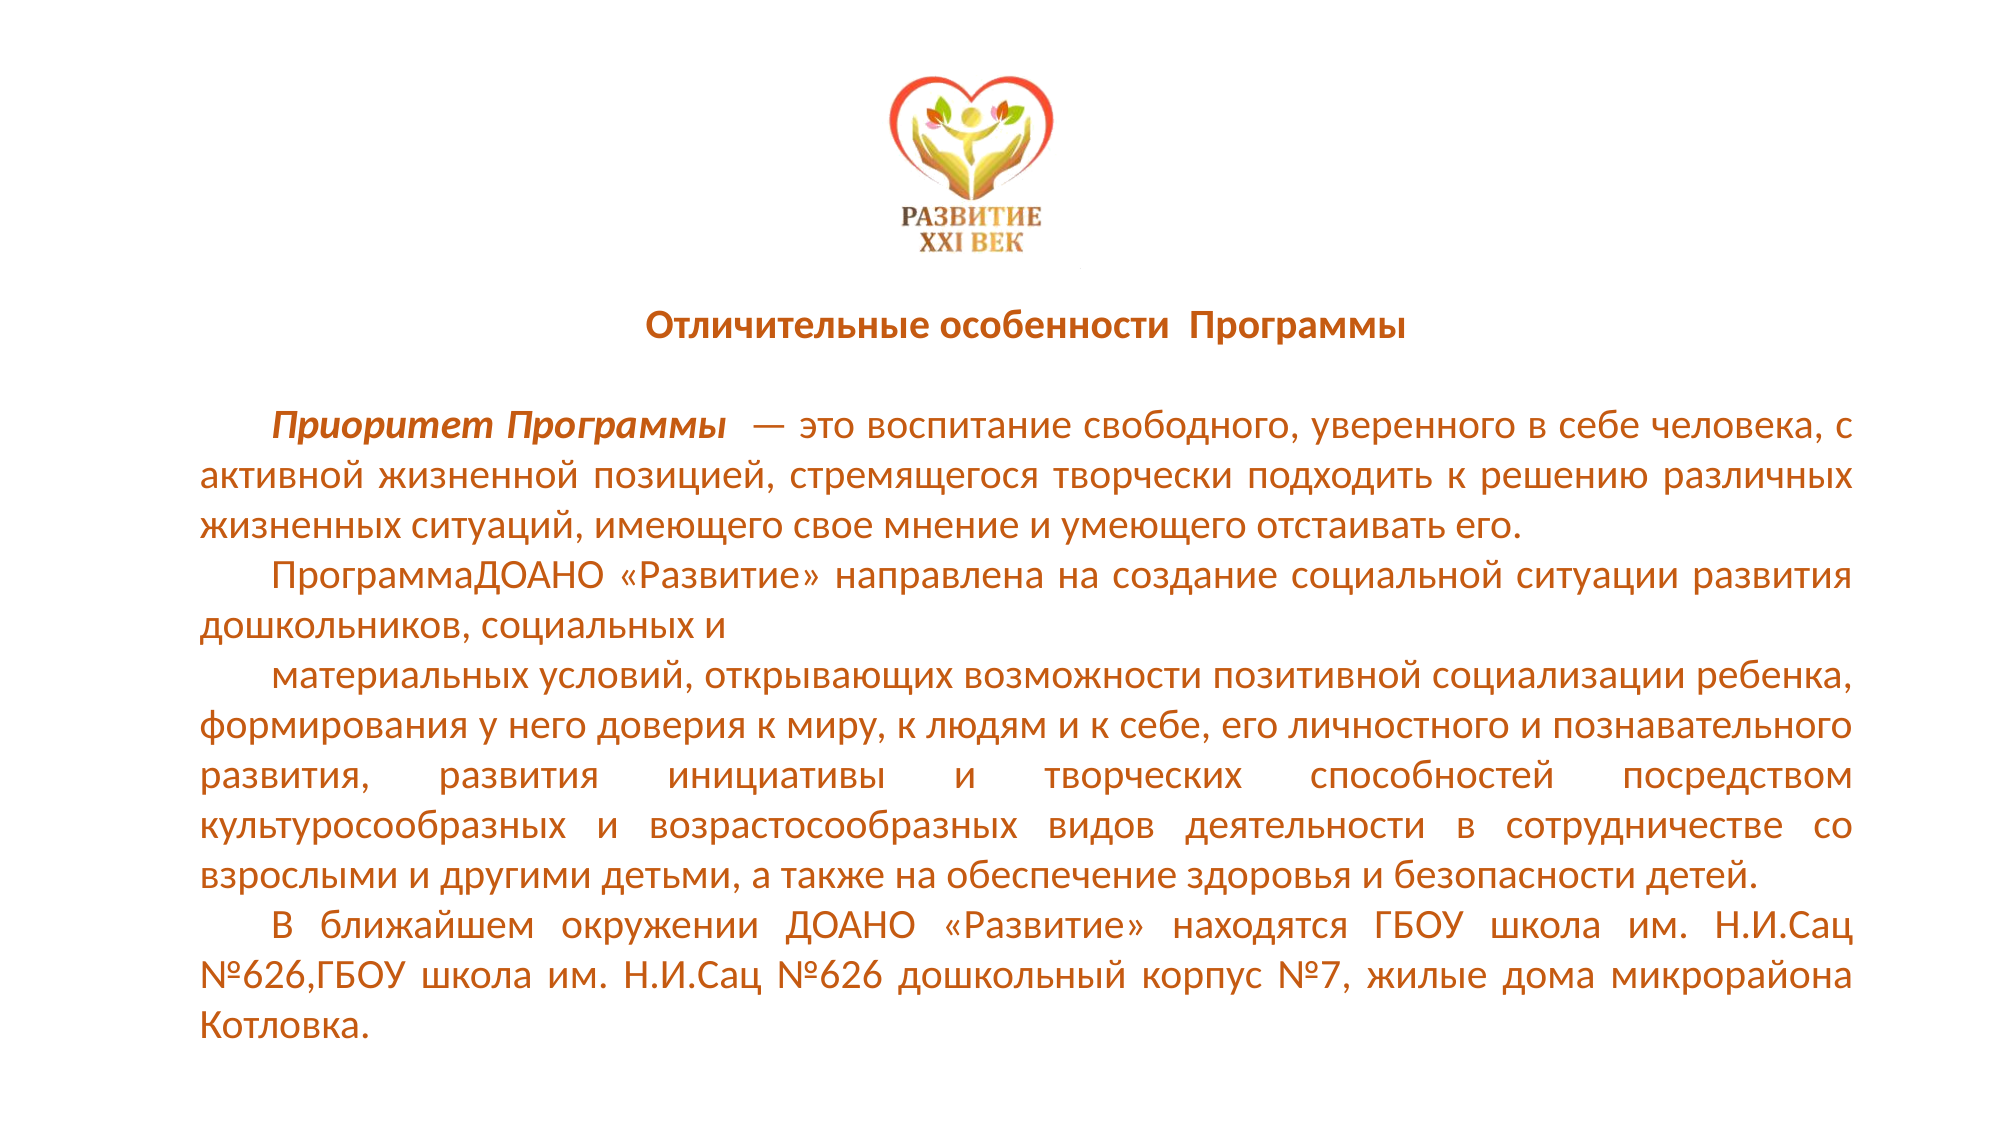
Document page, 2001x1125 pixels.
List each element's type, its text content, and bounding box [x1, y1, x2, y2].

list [862, 59, 1081, 269]
text_box Отличительные особенности Программы Приоритет Программы — это воспитание свободного, уверенного в себе человека, с активной жизненной позицией, стремящегося творчески подходить к решению различных жизненных ситуаций, имеющего свое мнение и умеющего отстаивать его. ПрограммаДОАНО «Развитие» направлена на создание социальной ситуации развития дошкольников, социальных и материальных условий, открывающих возможности позитивной социализации ребенка, формирования у него доверия к миру, к людям и к себе, его личностного и познавательного развития, развития инициативы и творческих способностей посредством культуросообразных и возрастосообразных видов деятельности в сотрудничестве со взрослыми и другими детьми, а также на обеспечение здоровья и безопасности детей. В ближайшем окружении ДОАНО «Развитие» находятся ГБОУ школа им. Н.И.Сац №626,ГБОУ школа им. Н.И.Сац №626 дошкольный корпус №7, жилые дома микрорайона Котловка. [185, 289, 1869, 1092]
